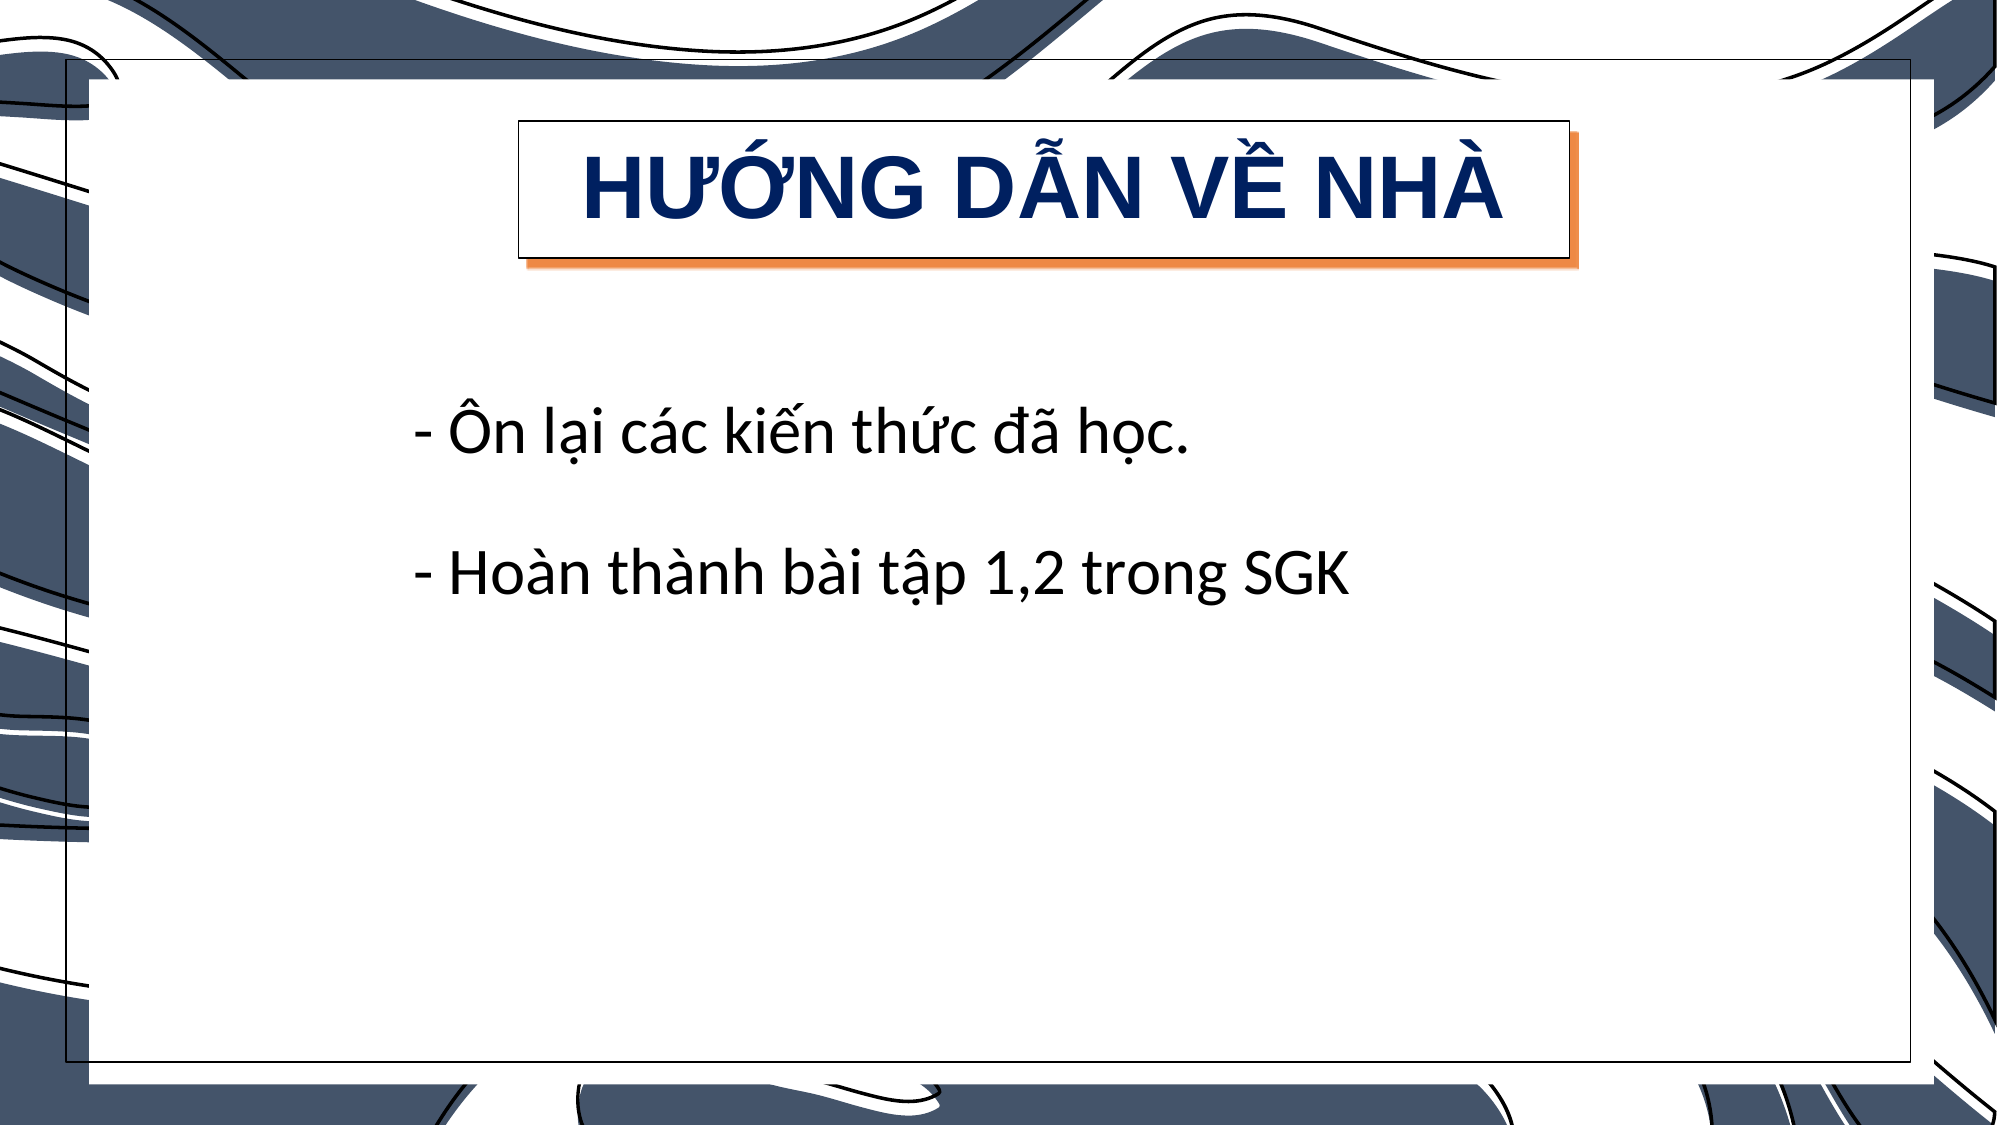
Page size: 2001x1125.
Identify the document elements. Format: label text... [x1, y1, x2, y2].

text_box - Ôn lại các kiến thức đã học. - Hoàn thành bài tập 1,2 trong SGK [398, 351, 1784, 616]
title HƯỚNG DẪN VỀ NHÀ [518, 120, 1570, 259]
